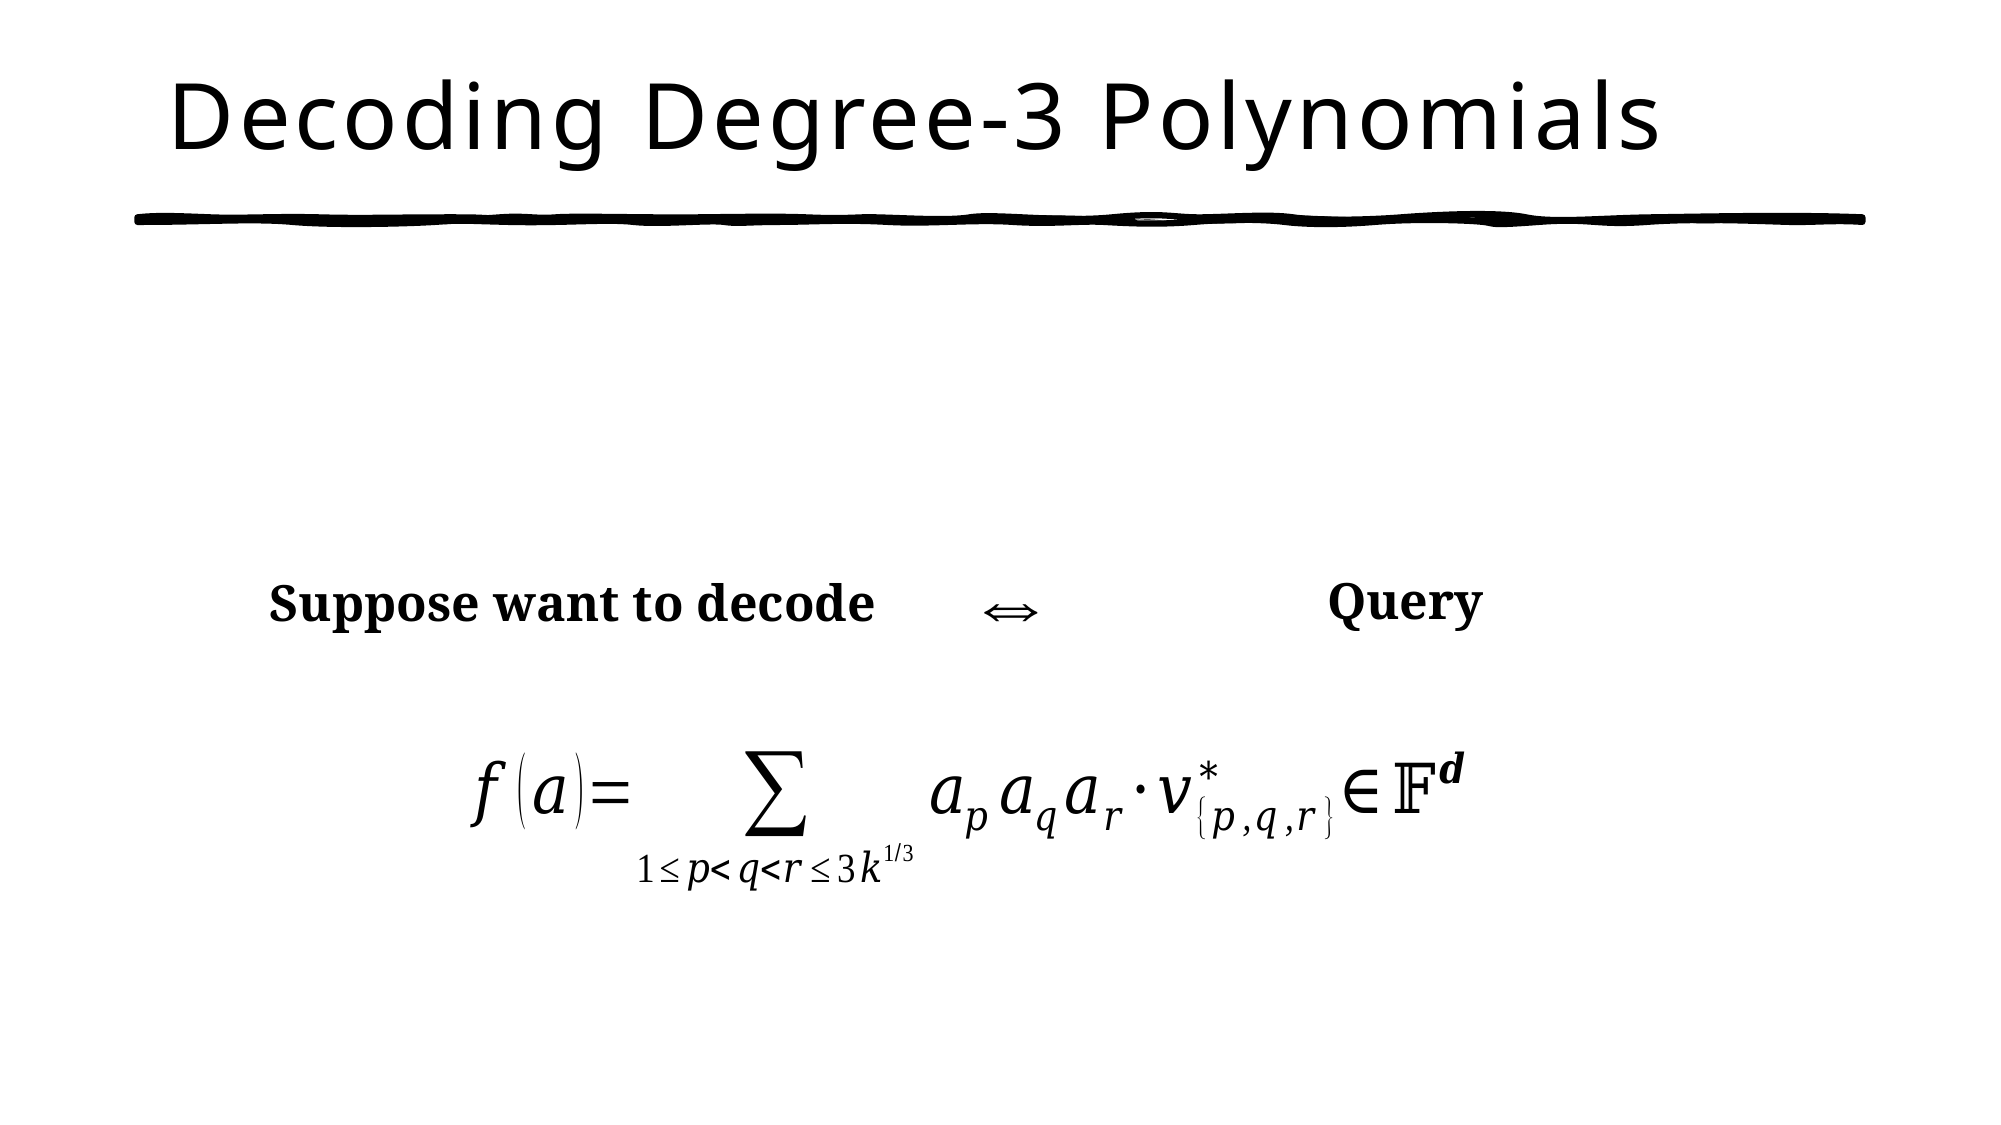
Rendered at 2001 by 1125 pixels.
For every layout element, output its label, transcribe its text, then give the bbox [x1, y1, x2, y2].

title Decoding Degree-3 Polynomials [0, 0, 1725, 218]
